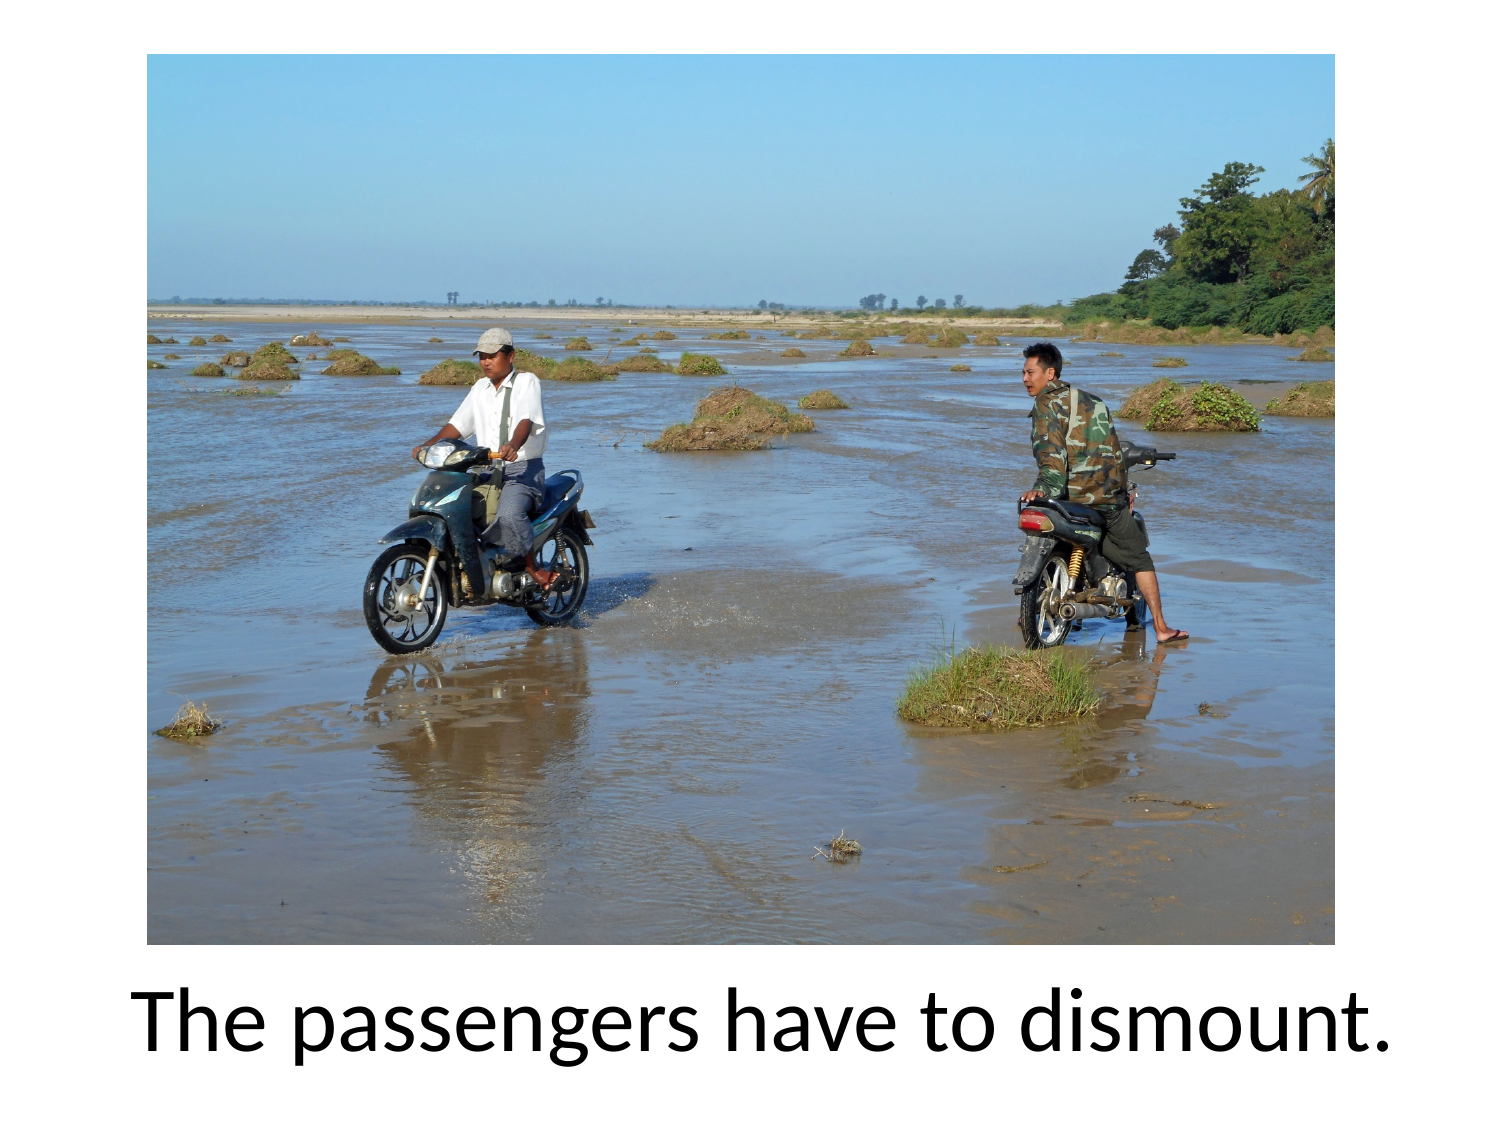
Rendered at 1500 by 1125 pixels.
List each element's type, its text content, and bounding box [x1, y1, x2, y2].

title The passengers have to dismount. [64, 939, 1463, 1091]
picture [147, 54, 1335, 946]
